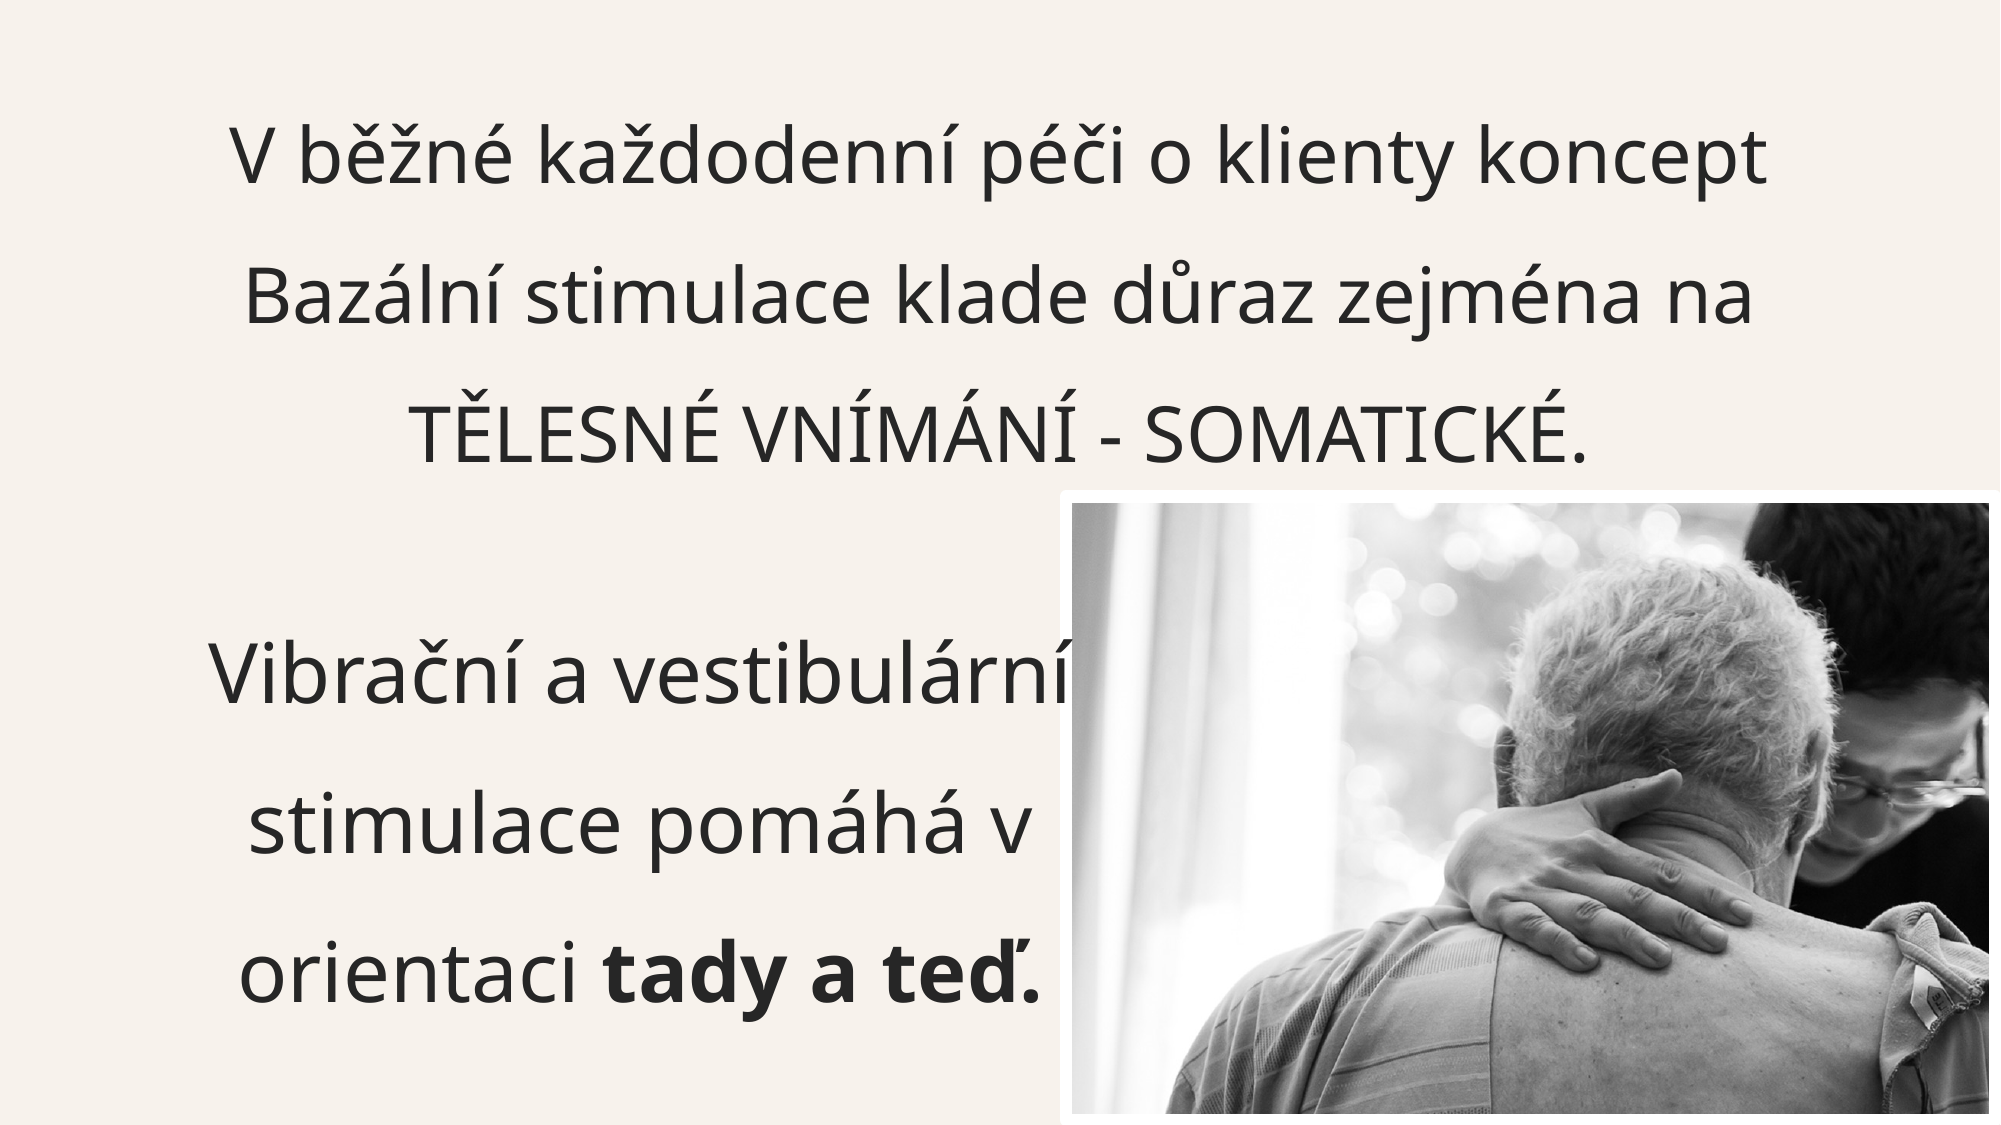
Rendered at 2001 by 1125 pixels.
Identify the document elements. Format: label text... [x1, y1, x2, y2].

text_box Vibrační a vestibulární stimulace pomáhá v orientaci tady a teď. [134, 562, 1072, 1042]
picture [1072, 502, 1989, 1114]
text_box V běžné každodenní péči o klienty koncept Bazální stimulace klade důraz zejména na TĚLESNÉ VNÍMÁNÍ - SOMATICKÉ. [133, 52, 1866, 488]
